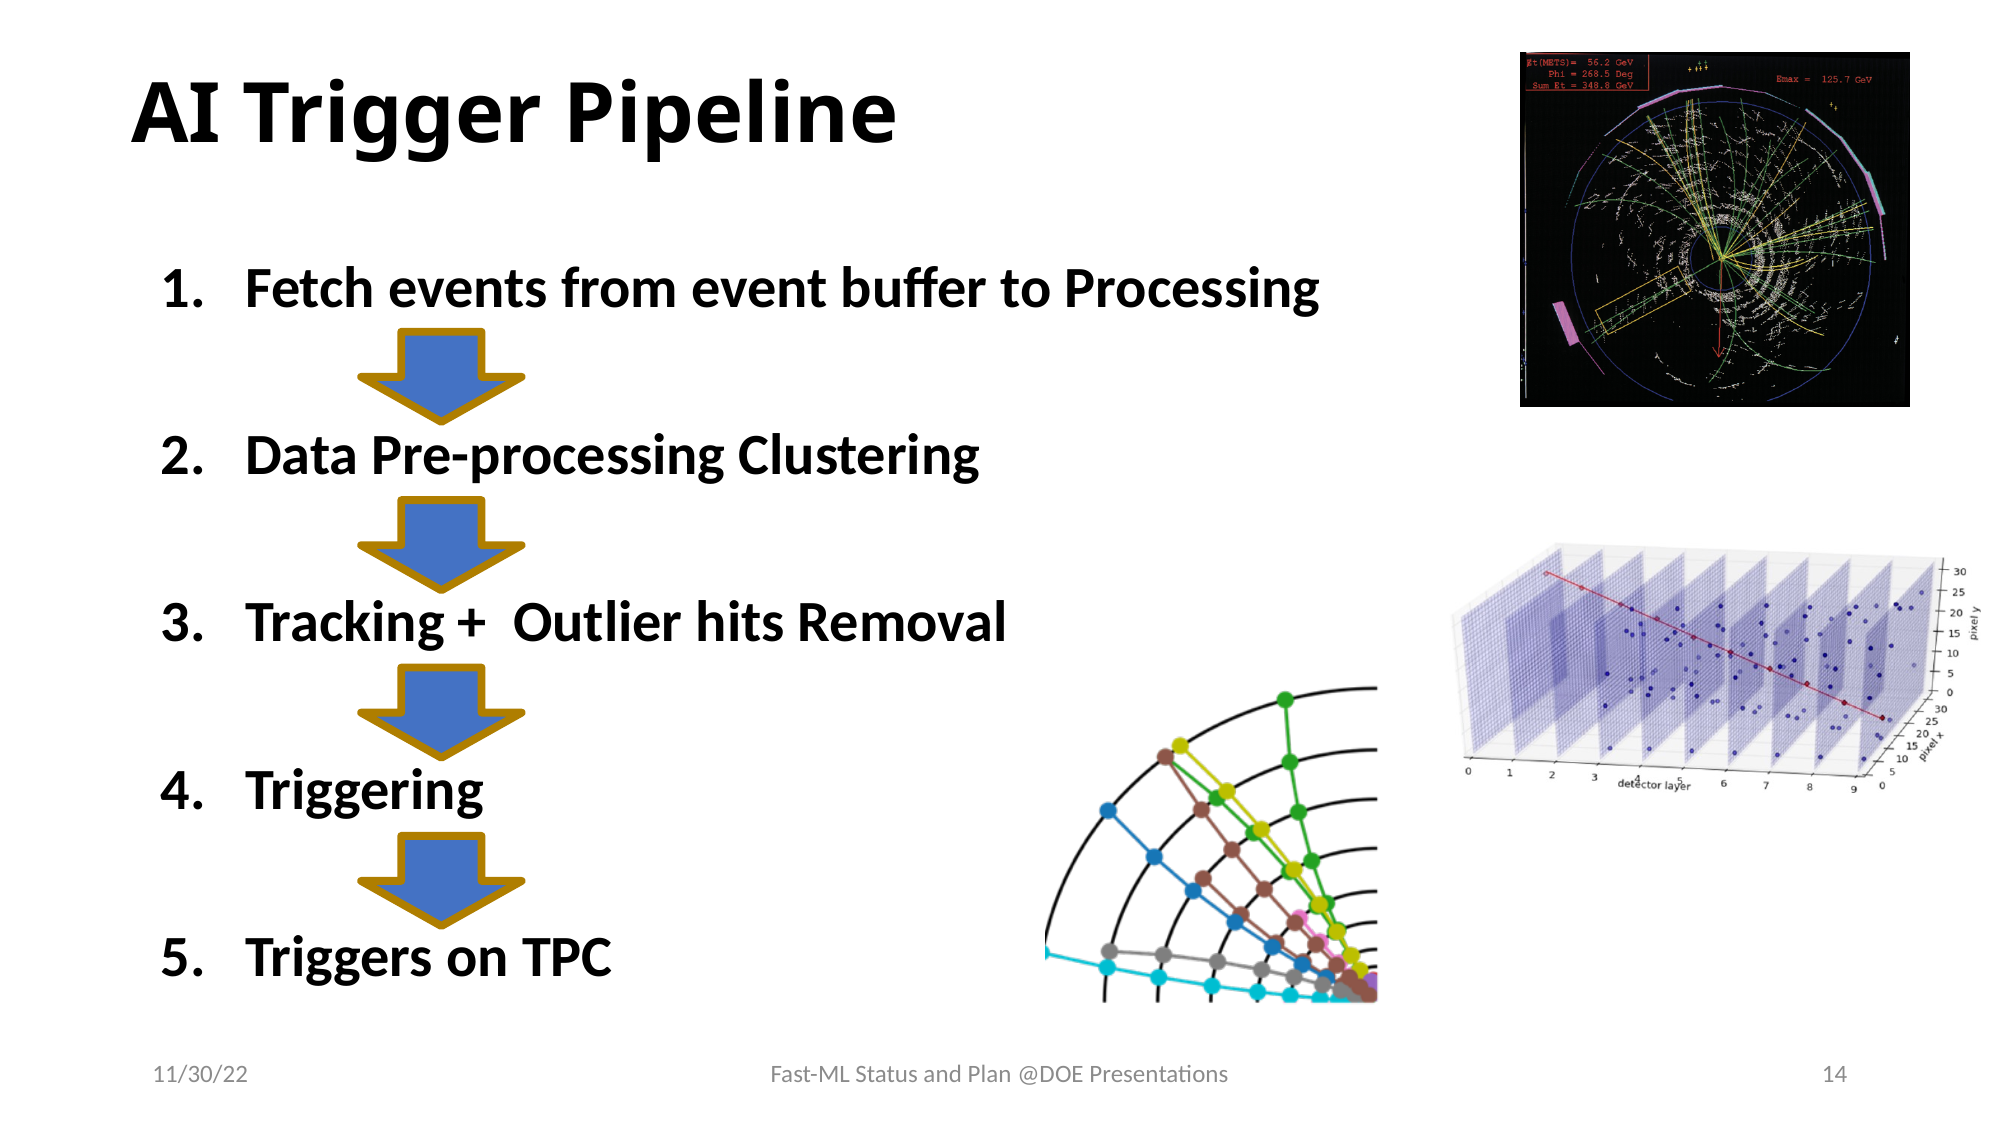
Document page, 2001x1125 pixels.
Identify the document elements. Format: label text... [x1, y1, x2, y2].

footer Fast-ML Status and Plan @DOE Presentations [662, 1042, 1338, 1103]
list Fetch events from event buffer to Processing Data Pre-processing Clustering Tracking + Outlier hits Removal Triggering Triggers on TPC [145, 249, 1586, 1066]
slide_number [137, 1042, 588, 1103]
slide_number 14 [1412, 1042, 1863, 1103]
picture [1520, 52, 1910, 407]
text_box [361, 331, 522, 422]
text_box [361, 835, 522, 927]
text_box [361, 667, 522, 758]
picture [1449, 542, 1981, 793]
picture [1045, 653, 1413, 1025]
title AI Trigger Pipeline [116, 6, 918, 225]
text_box [361, 500, 522, 591]
